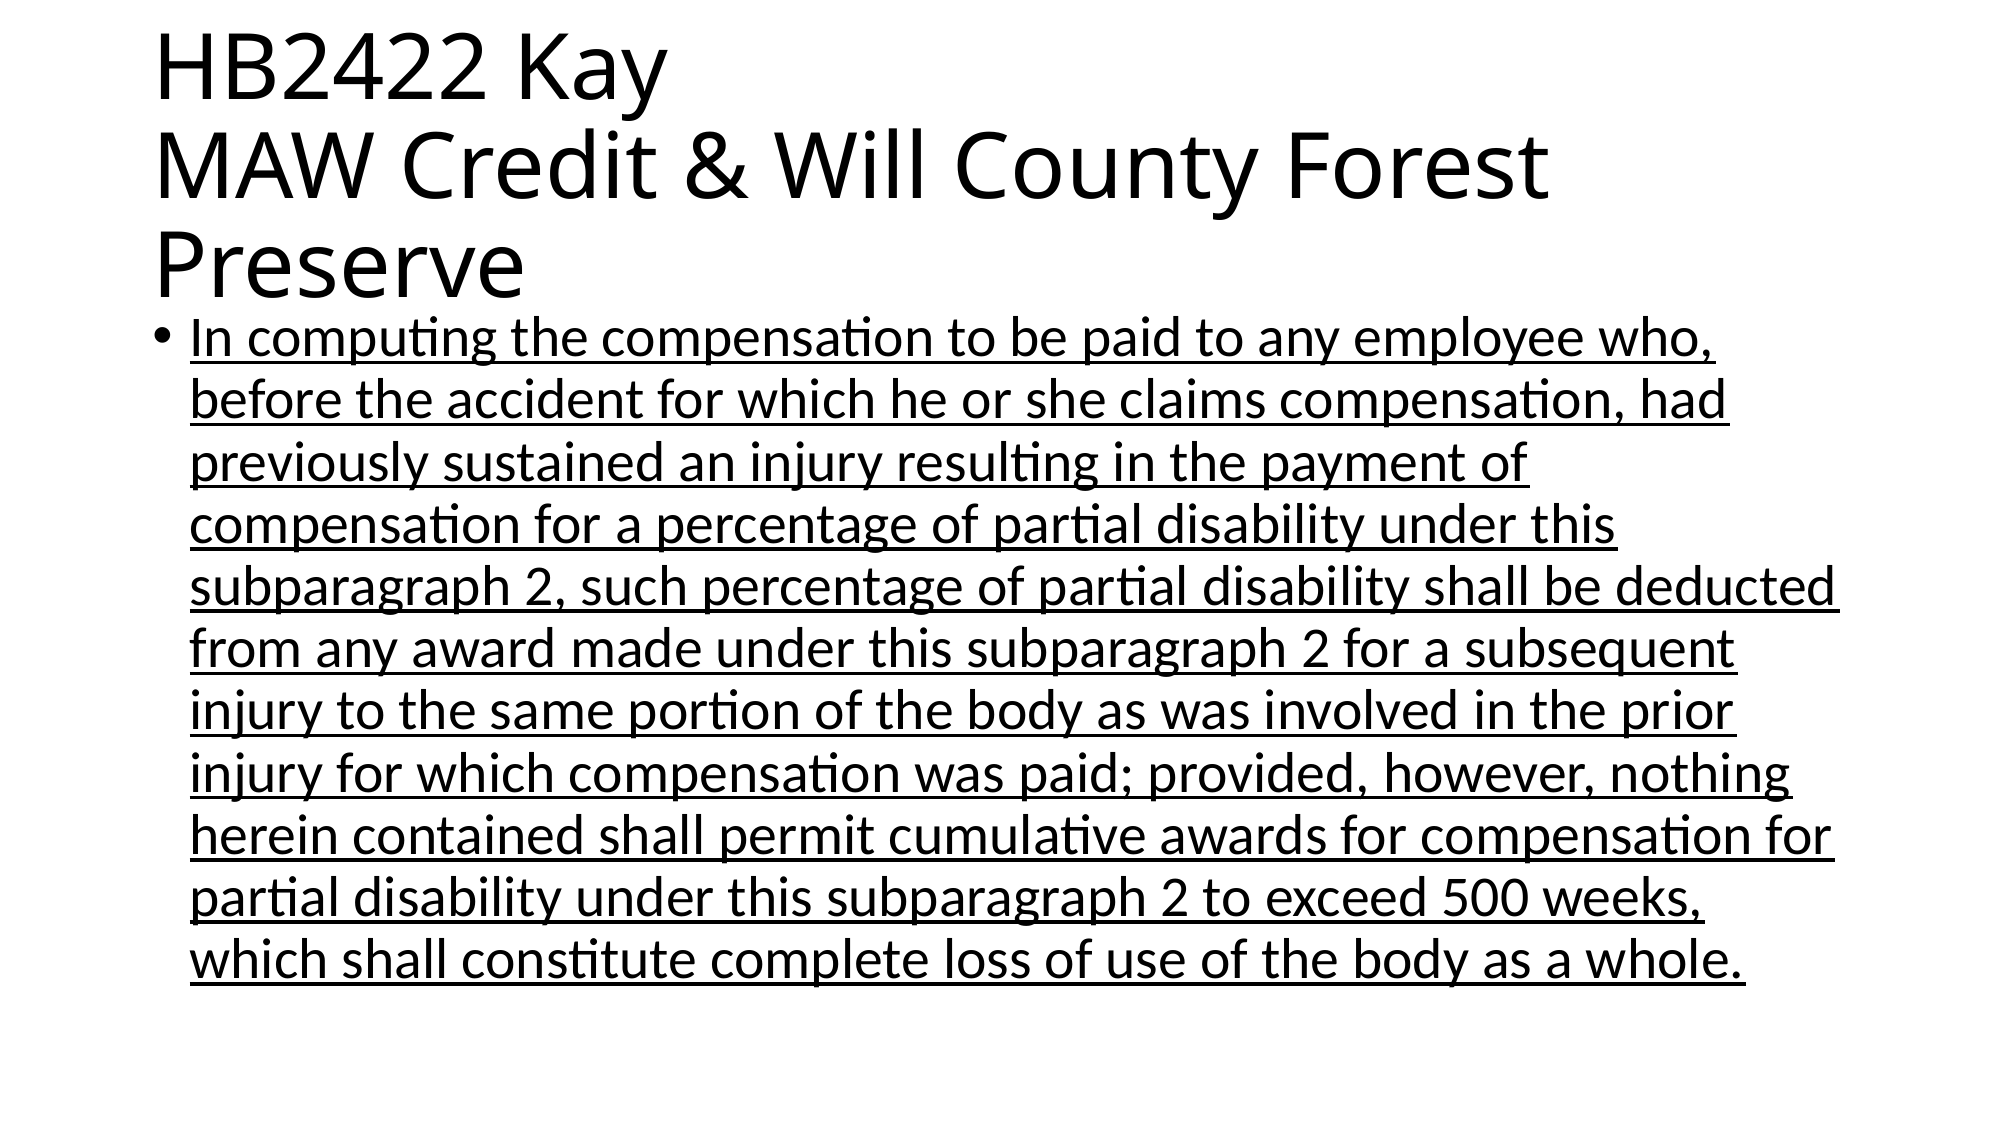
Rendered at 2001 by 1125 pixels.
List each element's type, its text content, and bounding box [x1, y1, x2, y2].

title HB2422 Kay MAW Credit & Will County Forest Preserve [137, 59, 1863, 278]
list In computing the compensation to be paid to any employee who, before the accident for which he or she claims compensation, had previously sustained an injury resulting in the payment of compensation for a percentage of partial disability under this subparagraph 2, such percentage of partial disability shall be deducted from any award made under this subparagraph 2 for a subsequent injury to the same portion of the body as was involved in the prior injury for which compensation was paid; provided, however, nothing herein contained shall permit cumulative awards for compensation for partial disability under this subparagraph 2 to exceed 500 weeks, which shall constitute complete loss of use of the body as a whole. [137, 299, 1863, 1014]
